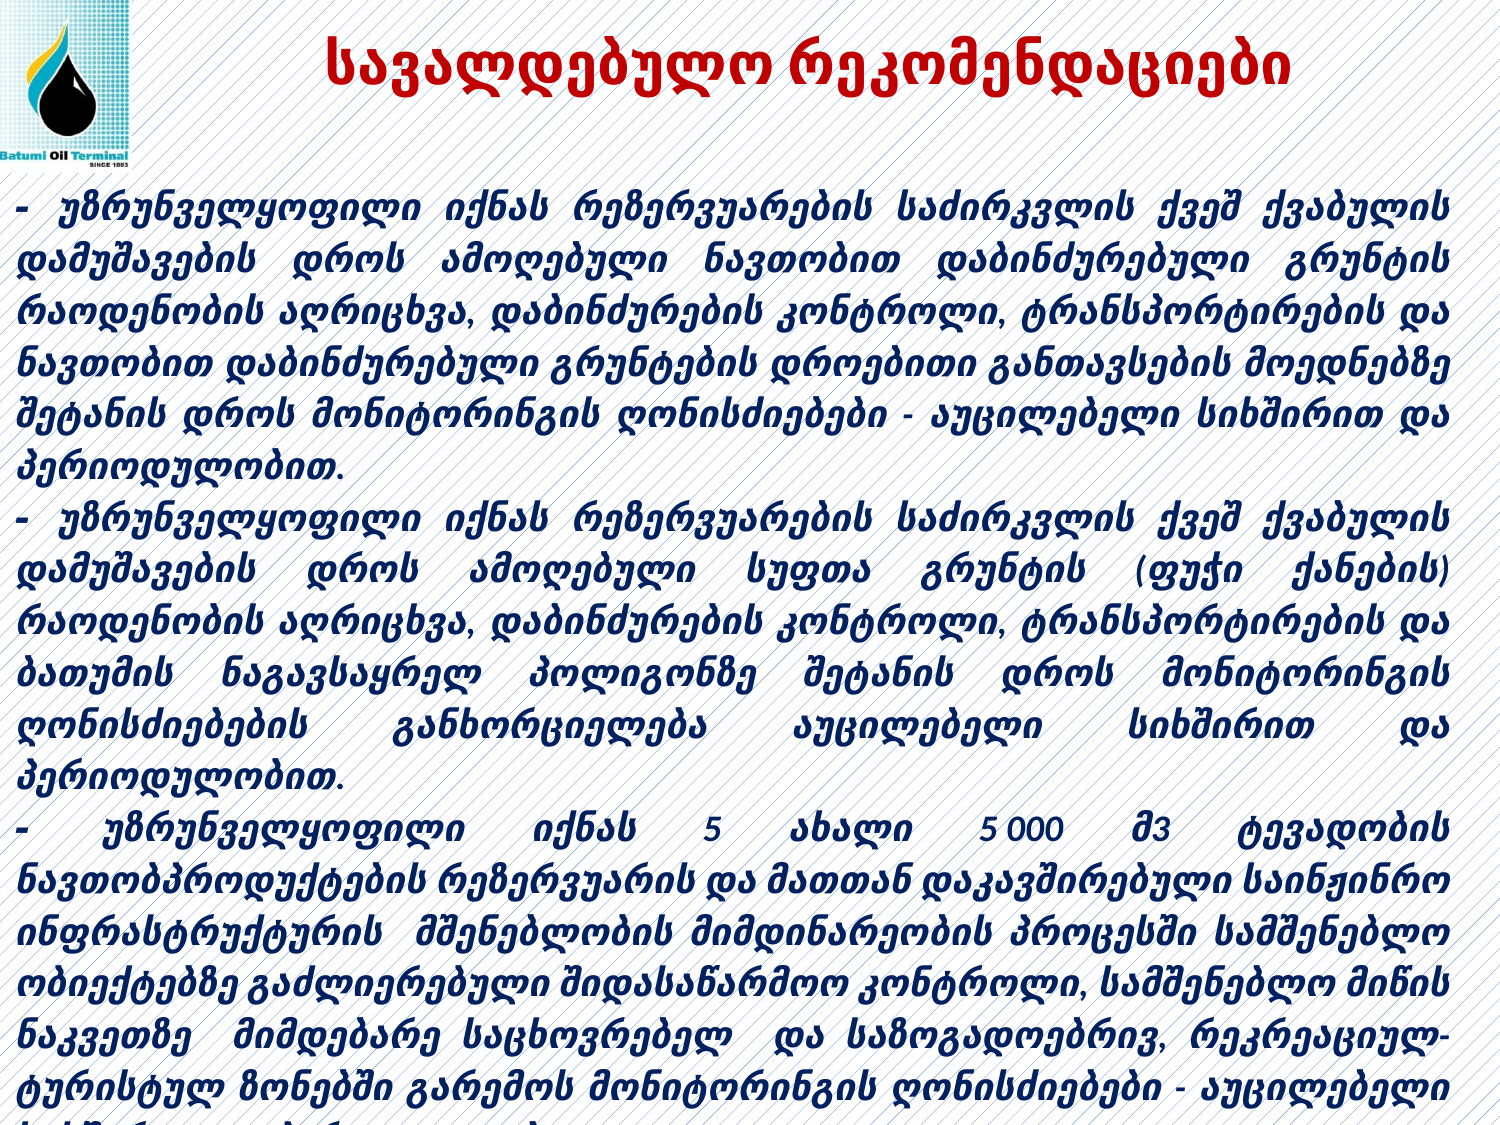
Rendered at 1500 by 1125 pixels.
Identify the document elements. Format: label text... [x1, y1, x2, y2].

text_box სავალდებულო რეკომენდაციები [159, 19, 1459, 104]
picture [0, 0, 133, 173]
text_box - უზრუნველყოფილი იქნას რეზერვუარების საძირკვლის ქვეშ ქვაბულის დამუშავების დროს ამოღებული ნავთობით დაბინძურებული გრუნტის რაოდენობის აღრიცხვა, დაბინძურების კონტროლი, ტრანსპორტირების და ნავთობით დაბინძურებული გრუნტების დროებითი განთავსების მოედნებზე შეტანის დროს მონიტორინგის ღონისძიებები - აუცილებელი სიხშირით და პერიოდულობით. - უზრუნველყოფილი იქნას რეზერვუარების საძირკვლის ქვეშ ქვაბულის დამუშავების დროს ამოღებული სუფთა გრუნტის (ფუჭი ქანების) რაოდენობის აღრიცხვა, დაბინძურების კონტროლი, ტრანსპორტირების და ბათუმის ნაგავსაყრელ პოლიგონზე შეტანის დროს მონიტორინგის ღონისძიებების განხორციელება აუცილებელი სიხშირით და პერიოდულობით. - უზრუნველყოფილი იქნას 5 ახალი 5 000 მ3 ტევადობის ნავთობპროდუქტების რეზერვუარის და მათთან დაკავშირებული საინჟინრო ინფრასტრუქტურის მშენებლობის მიმდინარეობის პროცესში სამშენებლო ობიექტებზე გაძლიერებული შიდასაწარმოო კონტროლი, სამშენებლო მიწის ნაკვეთზე მიმდებარე საცხოვრებელ და საზოგადოებრივ, რეკრეაციულ-ტურისტულ ზონებში გარემოს მონიტორინგის ღონისძიებები - აუცილებელი სიხშირით და პერიოდულობით. [0, 169, 1465, 1125]
